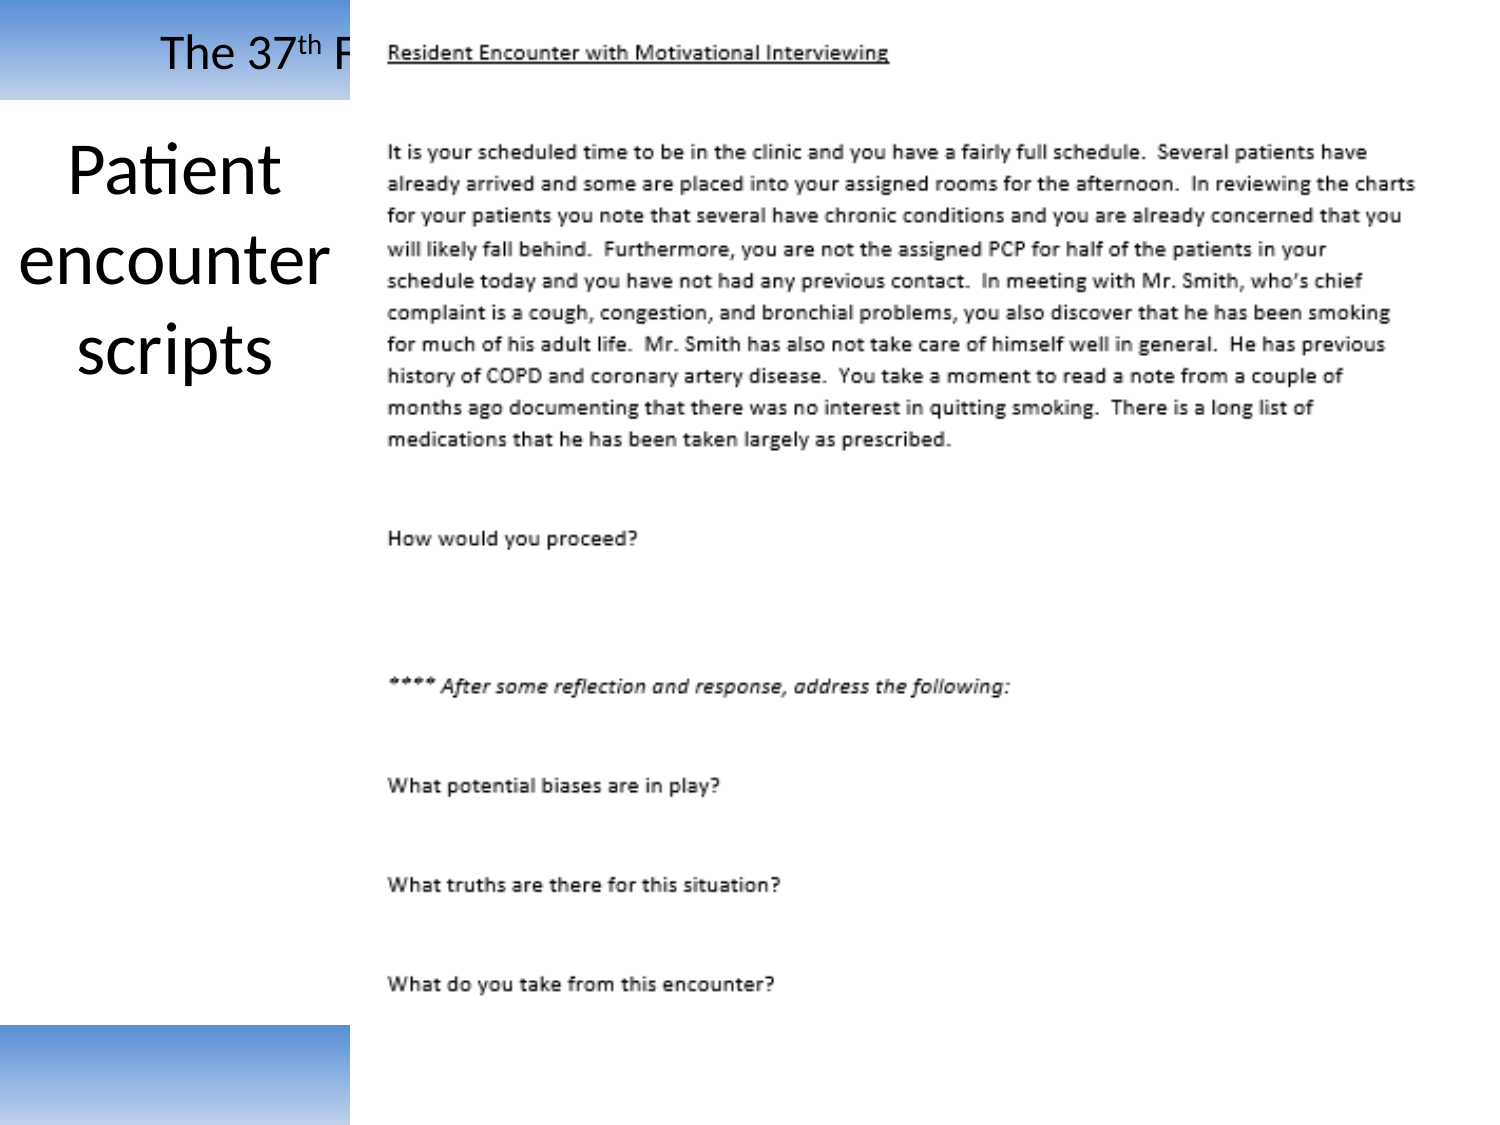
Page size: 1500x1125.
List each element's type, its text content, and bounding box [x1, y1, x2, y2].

picture [349, 0, 1500, 1125]
title Patient encounter scripts [0, 162, 343, 347]
